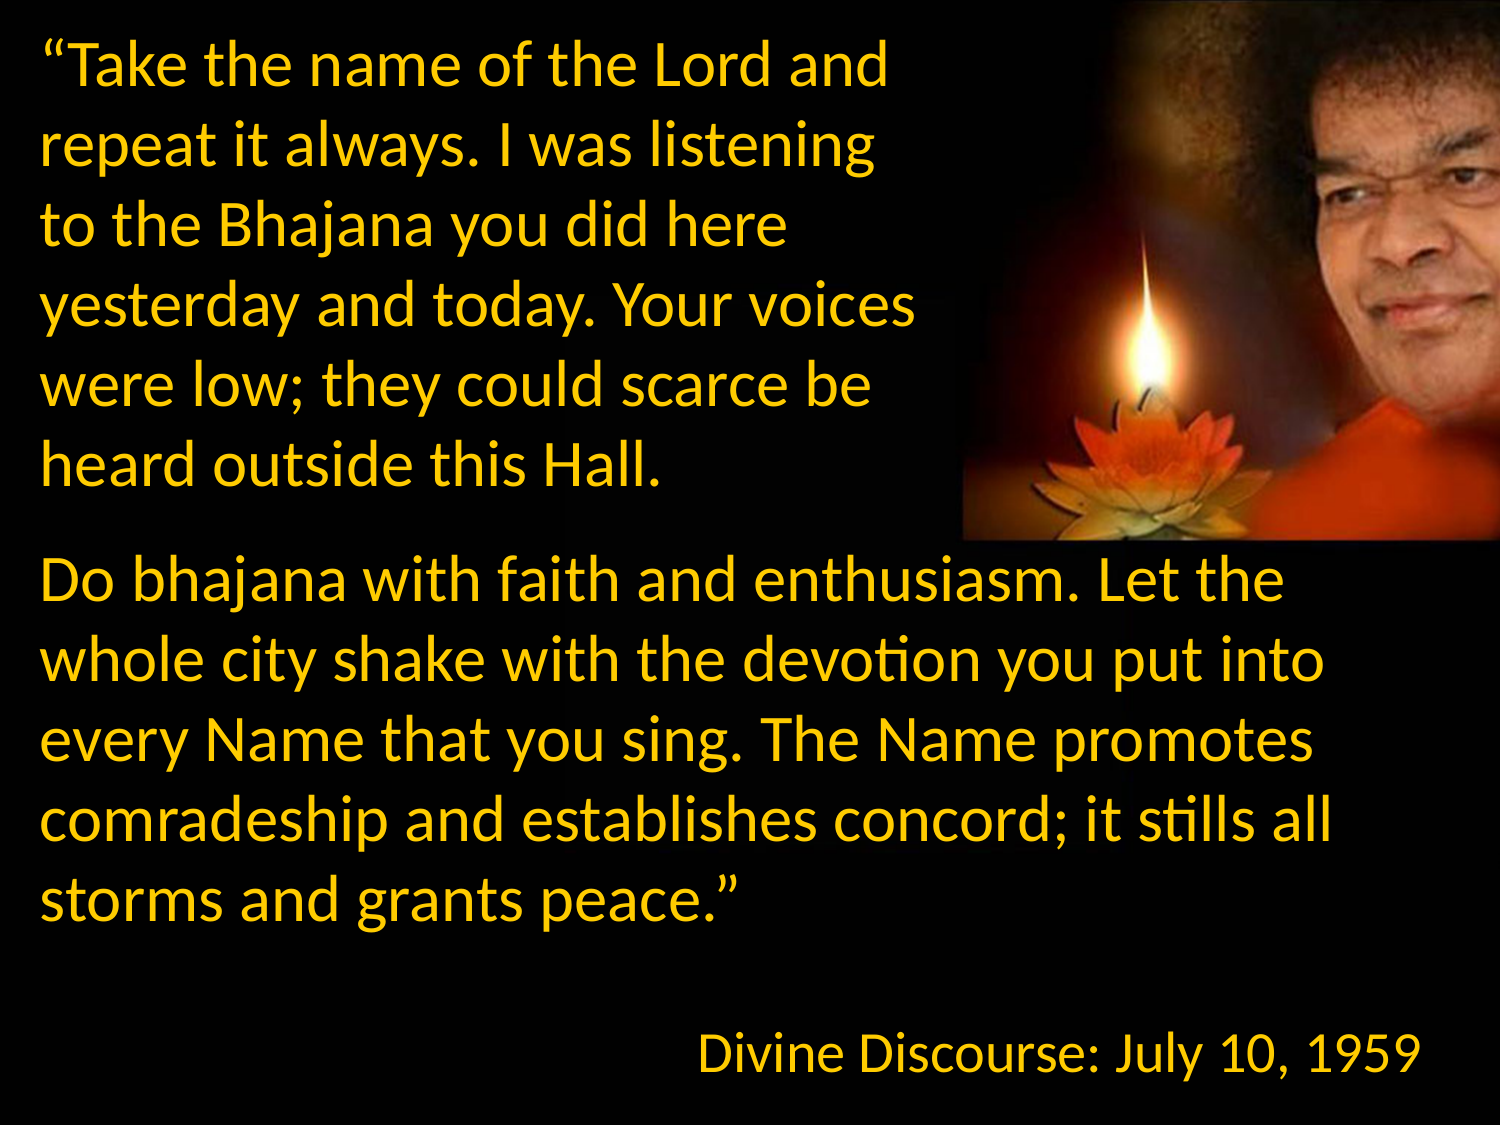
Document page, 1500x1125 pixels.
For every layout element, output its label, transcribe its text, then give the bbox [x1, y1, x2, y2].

list “Take the name of the Lord and repeat it always. I was listening to the Bhajana you did here yesterday and today. Your voices were low; they could scarce be heard outside this Hall. Do bhajana with faith and enthusiasm. Let the whole city shake with the devotion you put into every Name that you sing. The Name promotes comradeship and establishes concord; it stills all storms and grants peace.” Divine Discourse: July 10, 1959 [24, 12, 1463, 756]
picture [0, 0, 1500, 1125]
